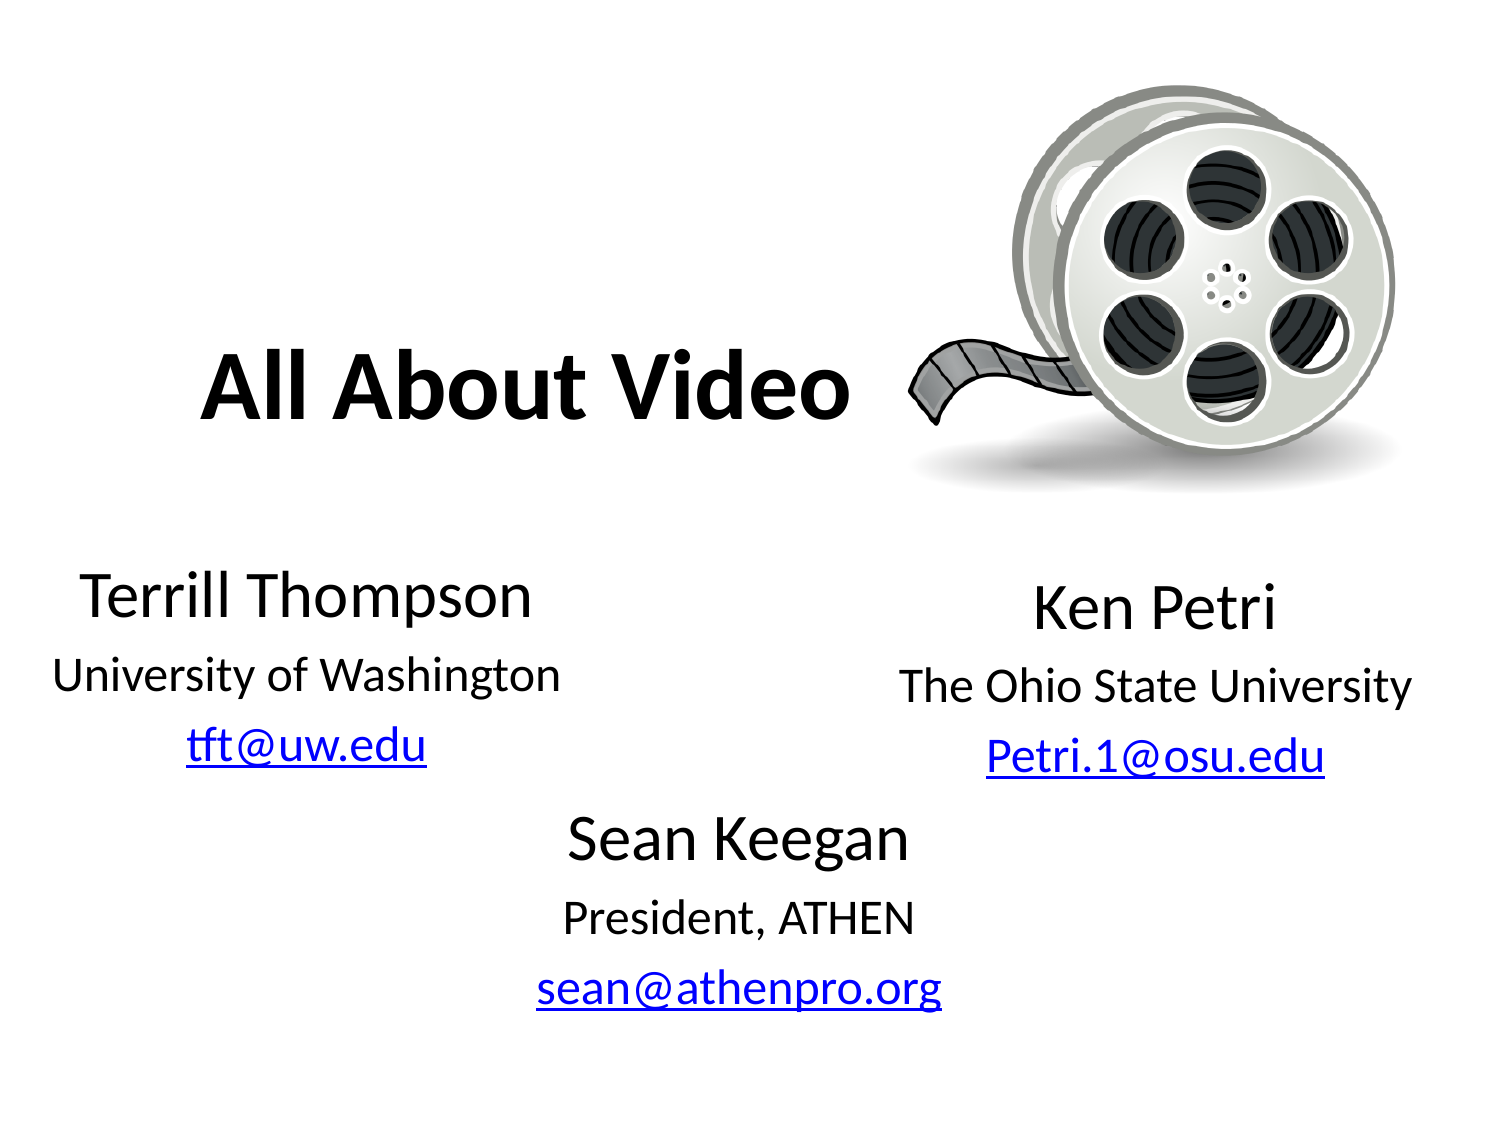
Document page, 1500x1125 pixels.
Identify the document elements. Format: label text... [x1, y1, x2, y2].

picture [894, 62, 1417, 504]
subtitle Terrill Thompson University of Washington tft@uw.edu [0, 543, 614, 894]
text_box Ken Petri The Ohio State University Petri.1@osu.edu [849, 555, 1463, 906]
text_box Sean Keegan President, ATHEN sean@athenpro.org [432, 786, 1046, 1121]
title All About Video [39, 214, 869, 544]
